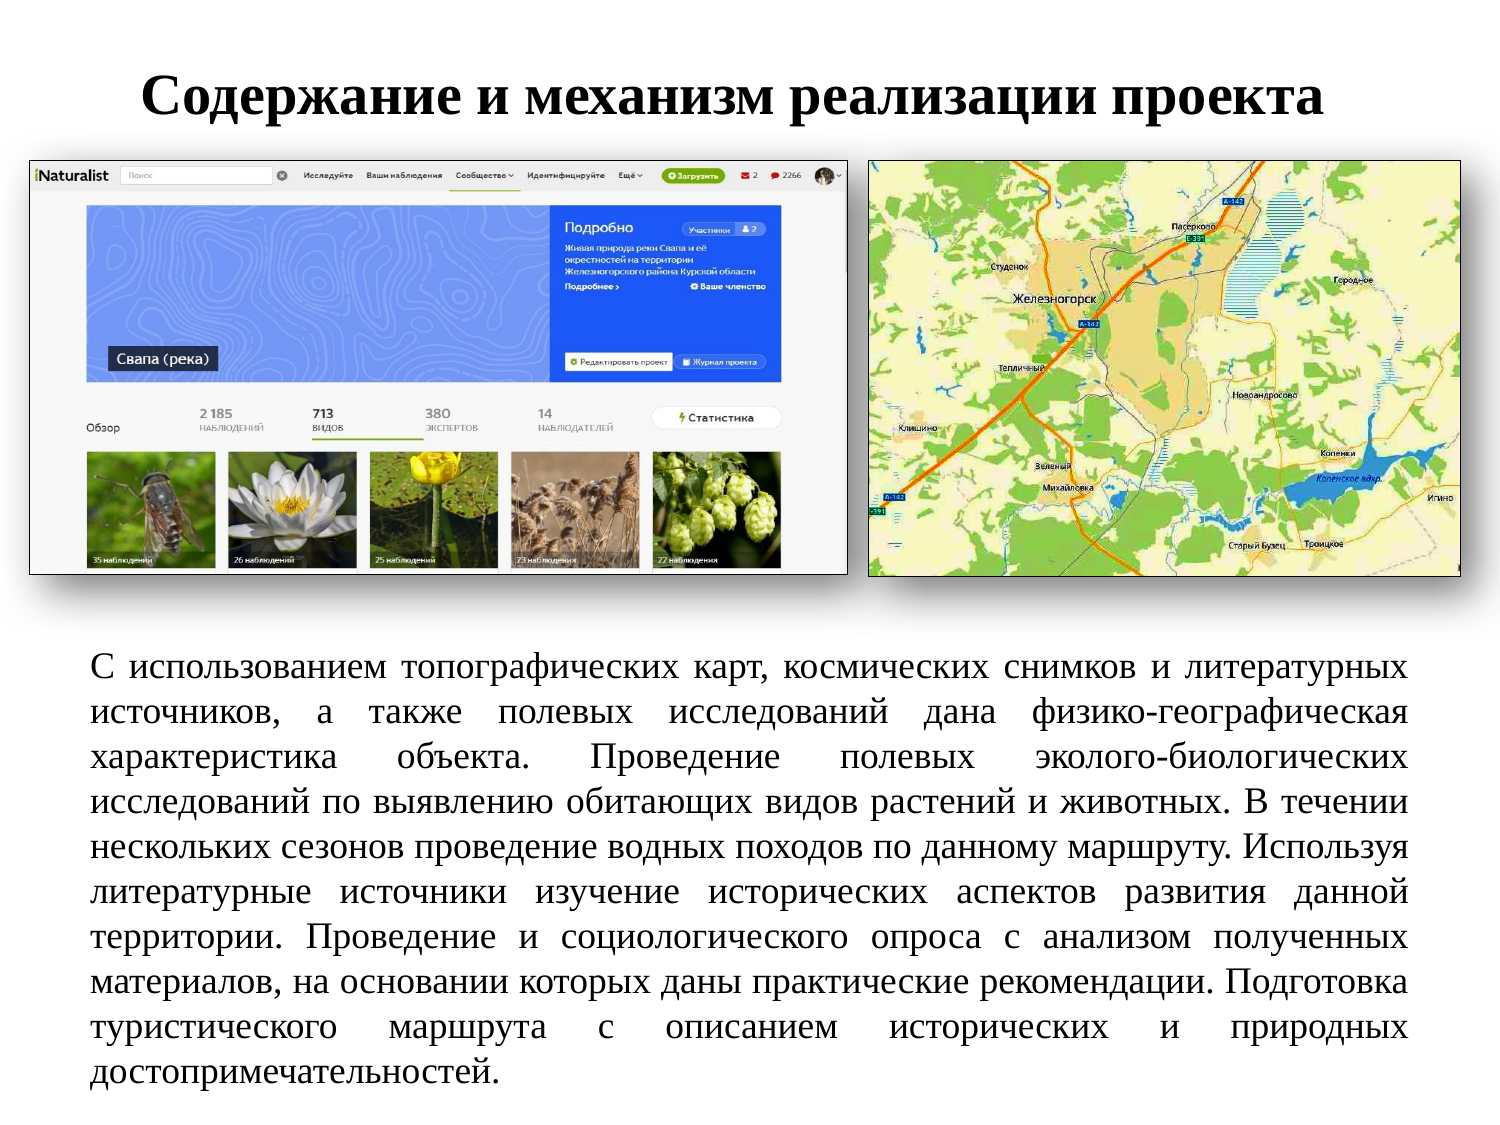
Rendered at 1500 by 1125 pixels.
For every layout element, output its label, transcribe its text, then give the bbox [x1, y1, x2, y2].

title Содержание и механизм реализации проекта [41, 45, 1425, 138]
picture [29, 160, 848, 575]
picture [867, 160, 1461, 577]
list С использованием топографических карт, космических снимков и литературных источников, а также полевых исследований дана физико-географическая характеристика объекта. Проведение полевых эколого-биологических исследований по выявлению обитающих видов растений и животных. В течении нескольких сезонов проведение водных походов по данному маршруту. Используя литературные источники изучение исторических аспектов развития данной территории. Проведение и социологического опроса с анализом полученных материалов, на основании которых даны практические рекомендации. Подготовка туристического маршрута с описанием исторических и природных достопримечательностей. [75, 633, 1425, 1088]
